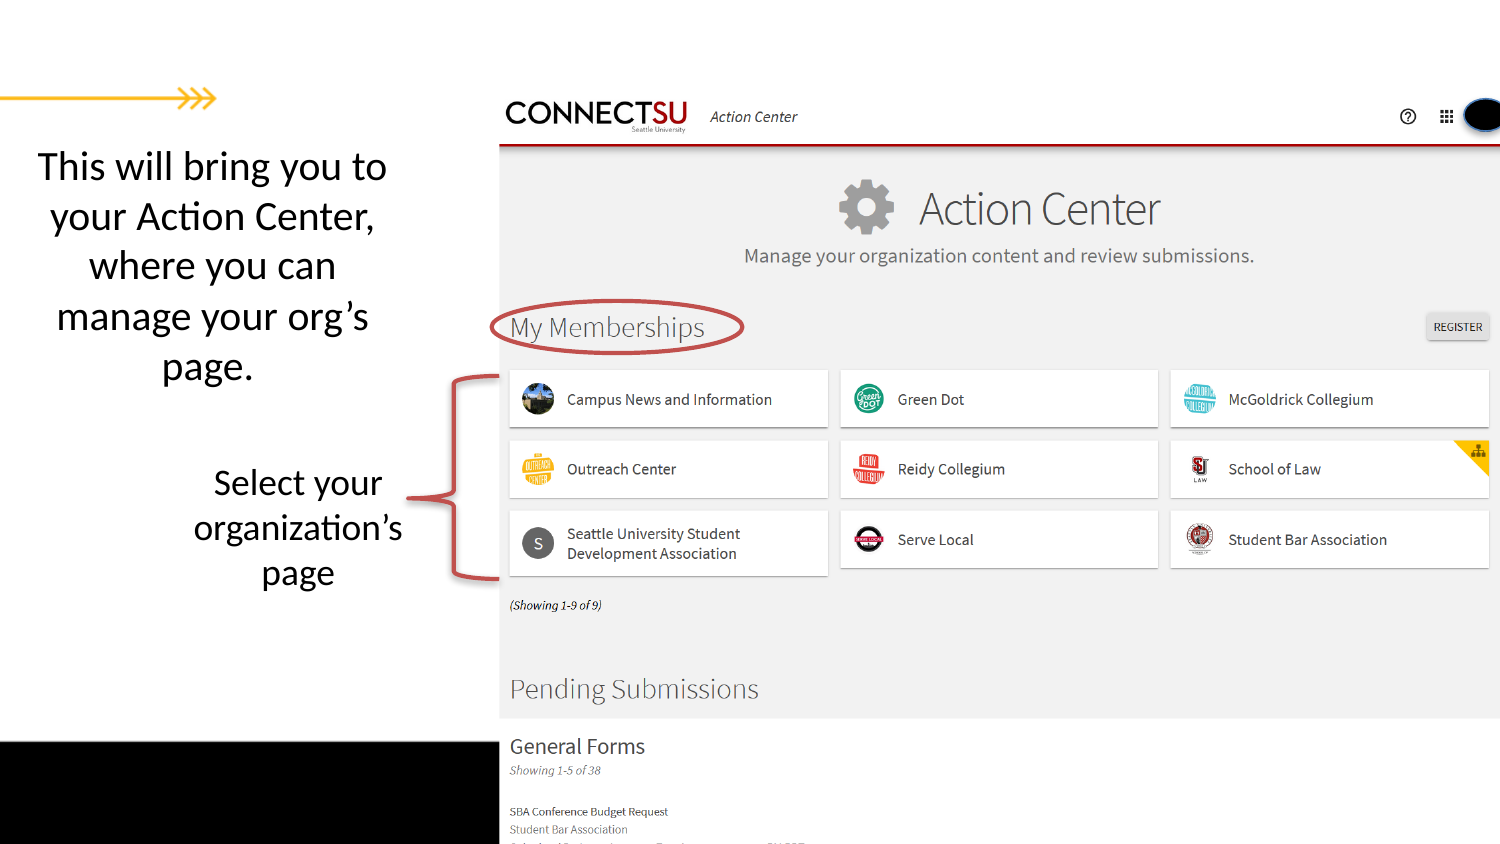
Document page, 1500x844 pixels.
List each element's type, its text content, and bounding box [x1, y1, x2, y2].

text_box [438, 373, 493, 582]
text_box This will bring you to your Action Center, where you can manage your org’s page. [6, 130, 419, 396]
text_box [489, 319, 493, 334]
picture [0, 0, 1500, 844]
text_box Select your organization’s page [159, 450, 438, 601]
